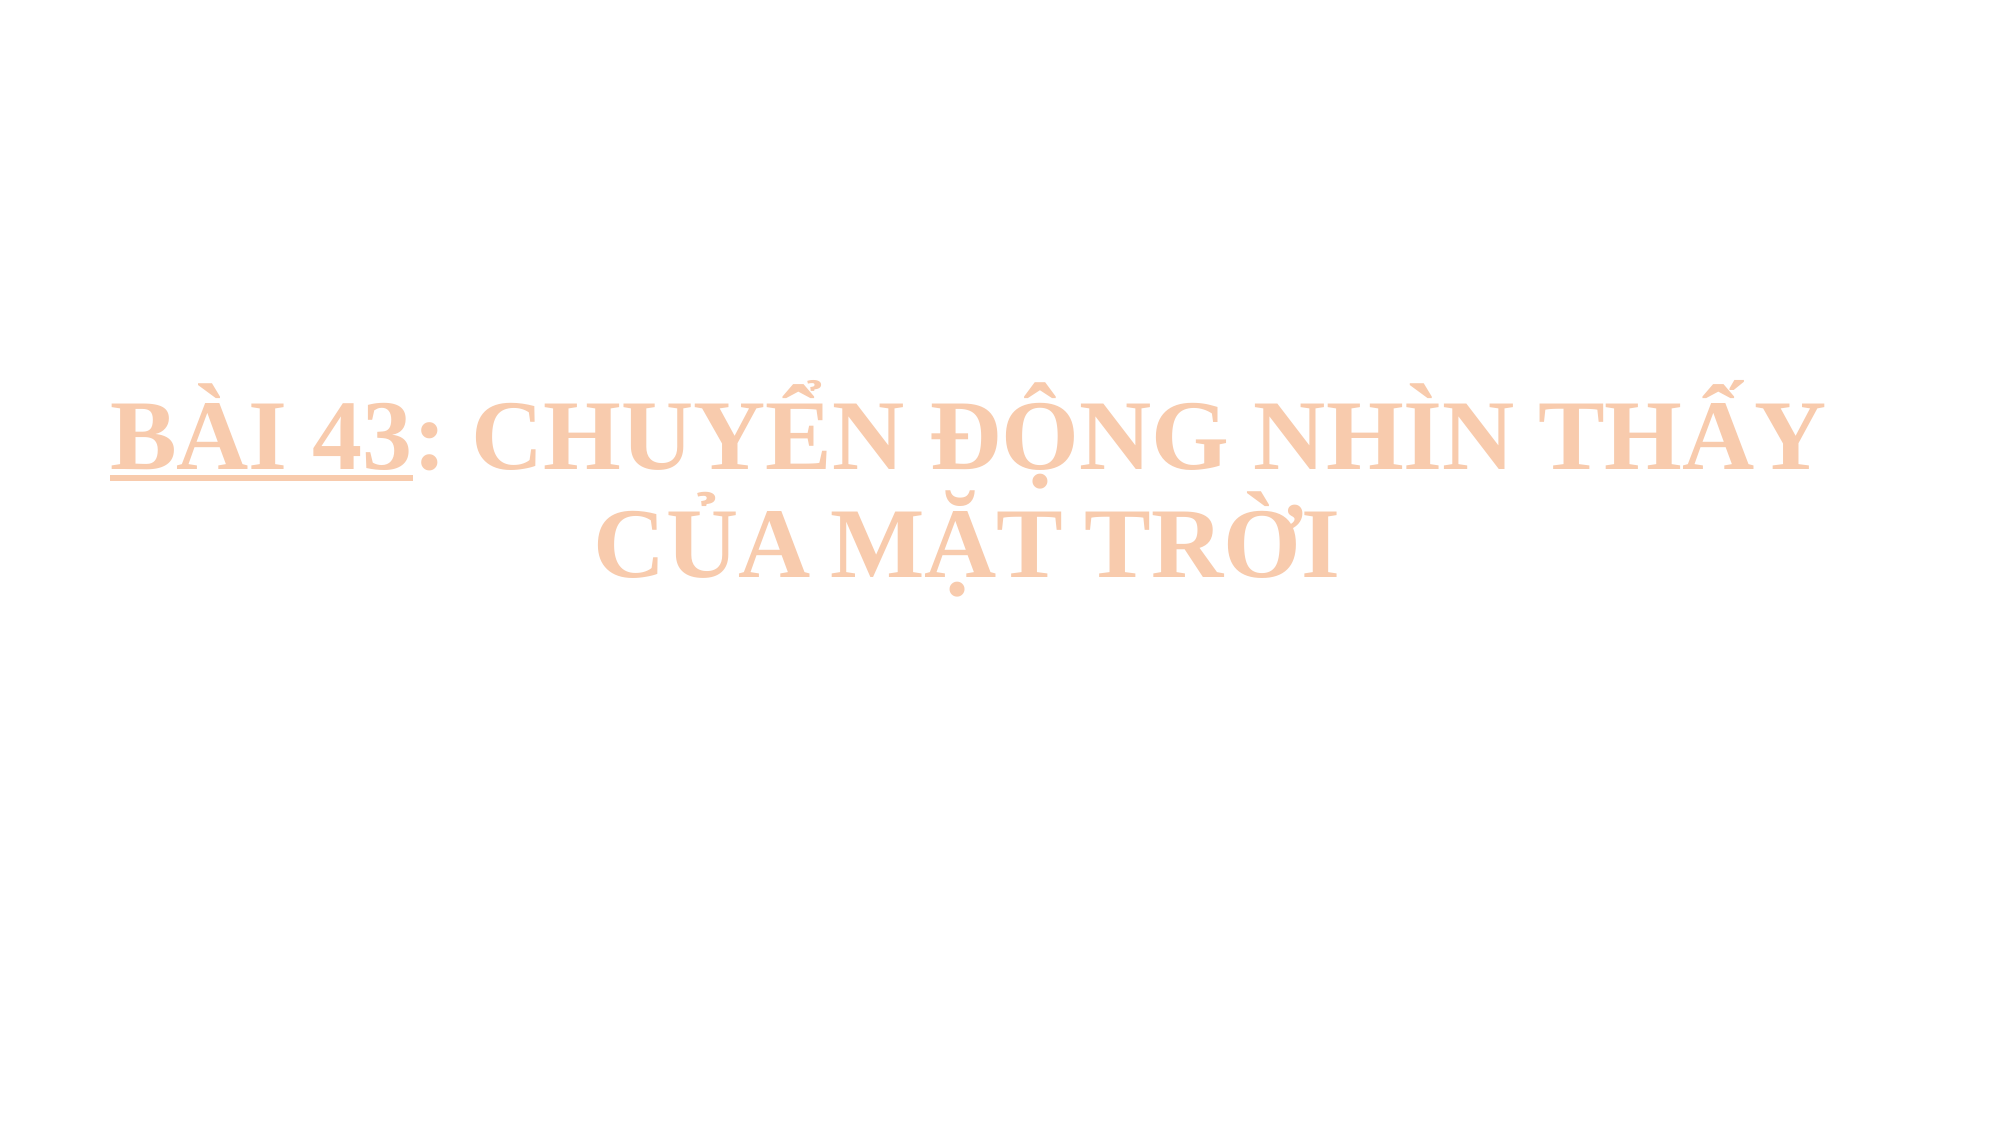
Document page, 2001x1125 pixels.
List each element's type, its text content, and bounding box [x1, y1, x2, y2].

text_box BÀI 43: CHUYỂN ĐỘNG NHÌN THẤY CỦA MẶT TRỜI [58, 234, 1876, 748]
